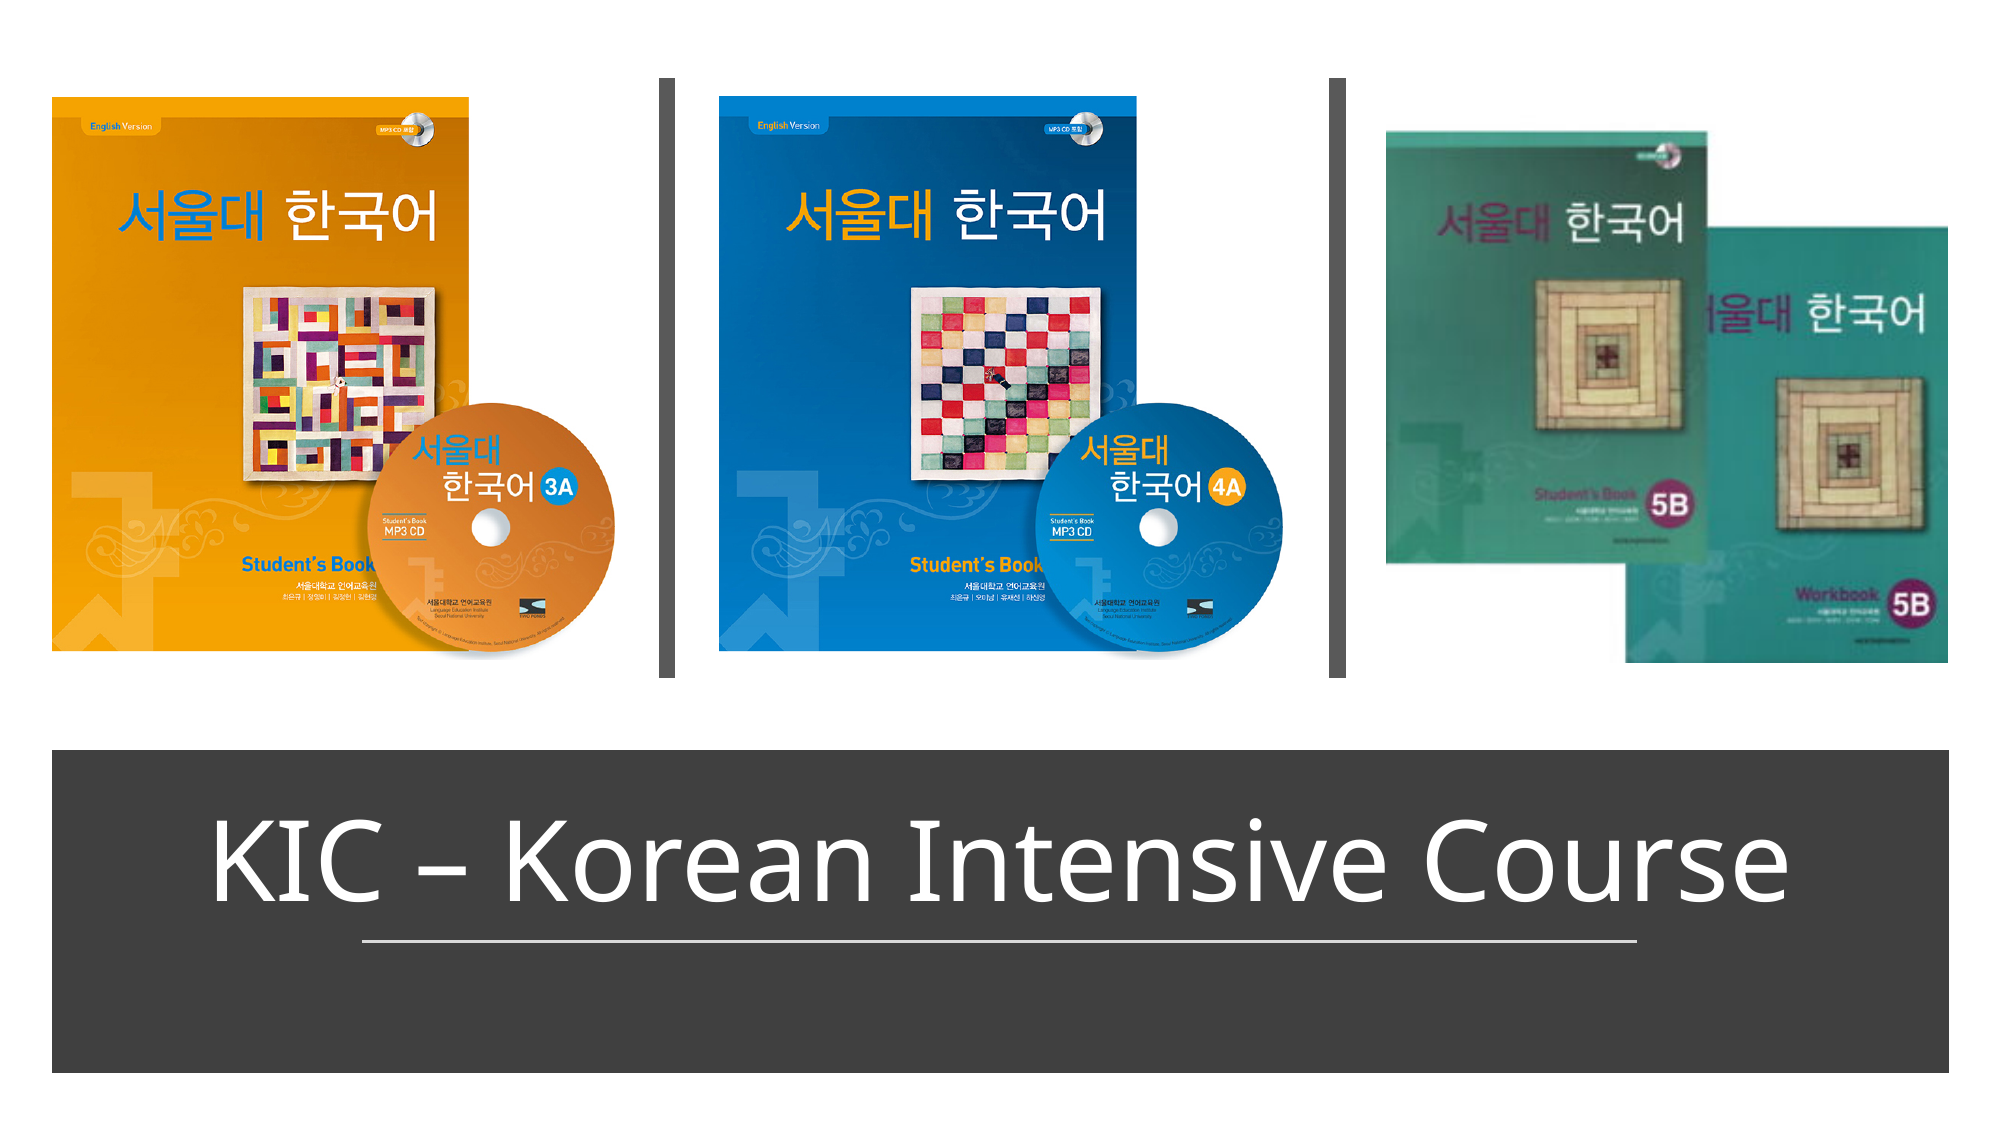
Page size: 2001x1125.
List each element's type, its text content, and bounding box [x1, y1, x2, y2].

title KIC – Korean Intensive Course [86, 780, 1914, 933]
picture [52, 97, 615, 660]
text_box [61, 759, 1939, 1064]
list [719, 96, 1283, 660]
picture [1386, 101, 1948, 663]
